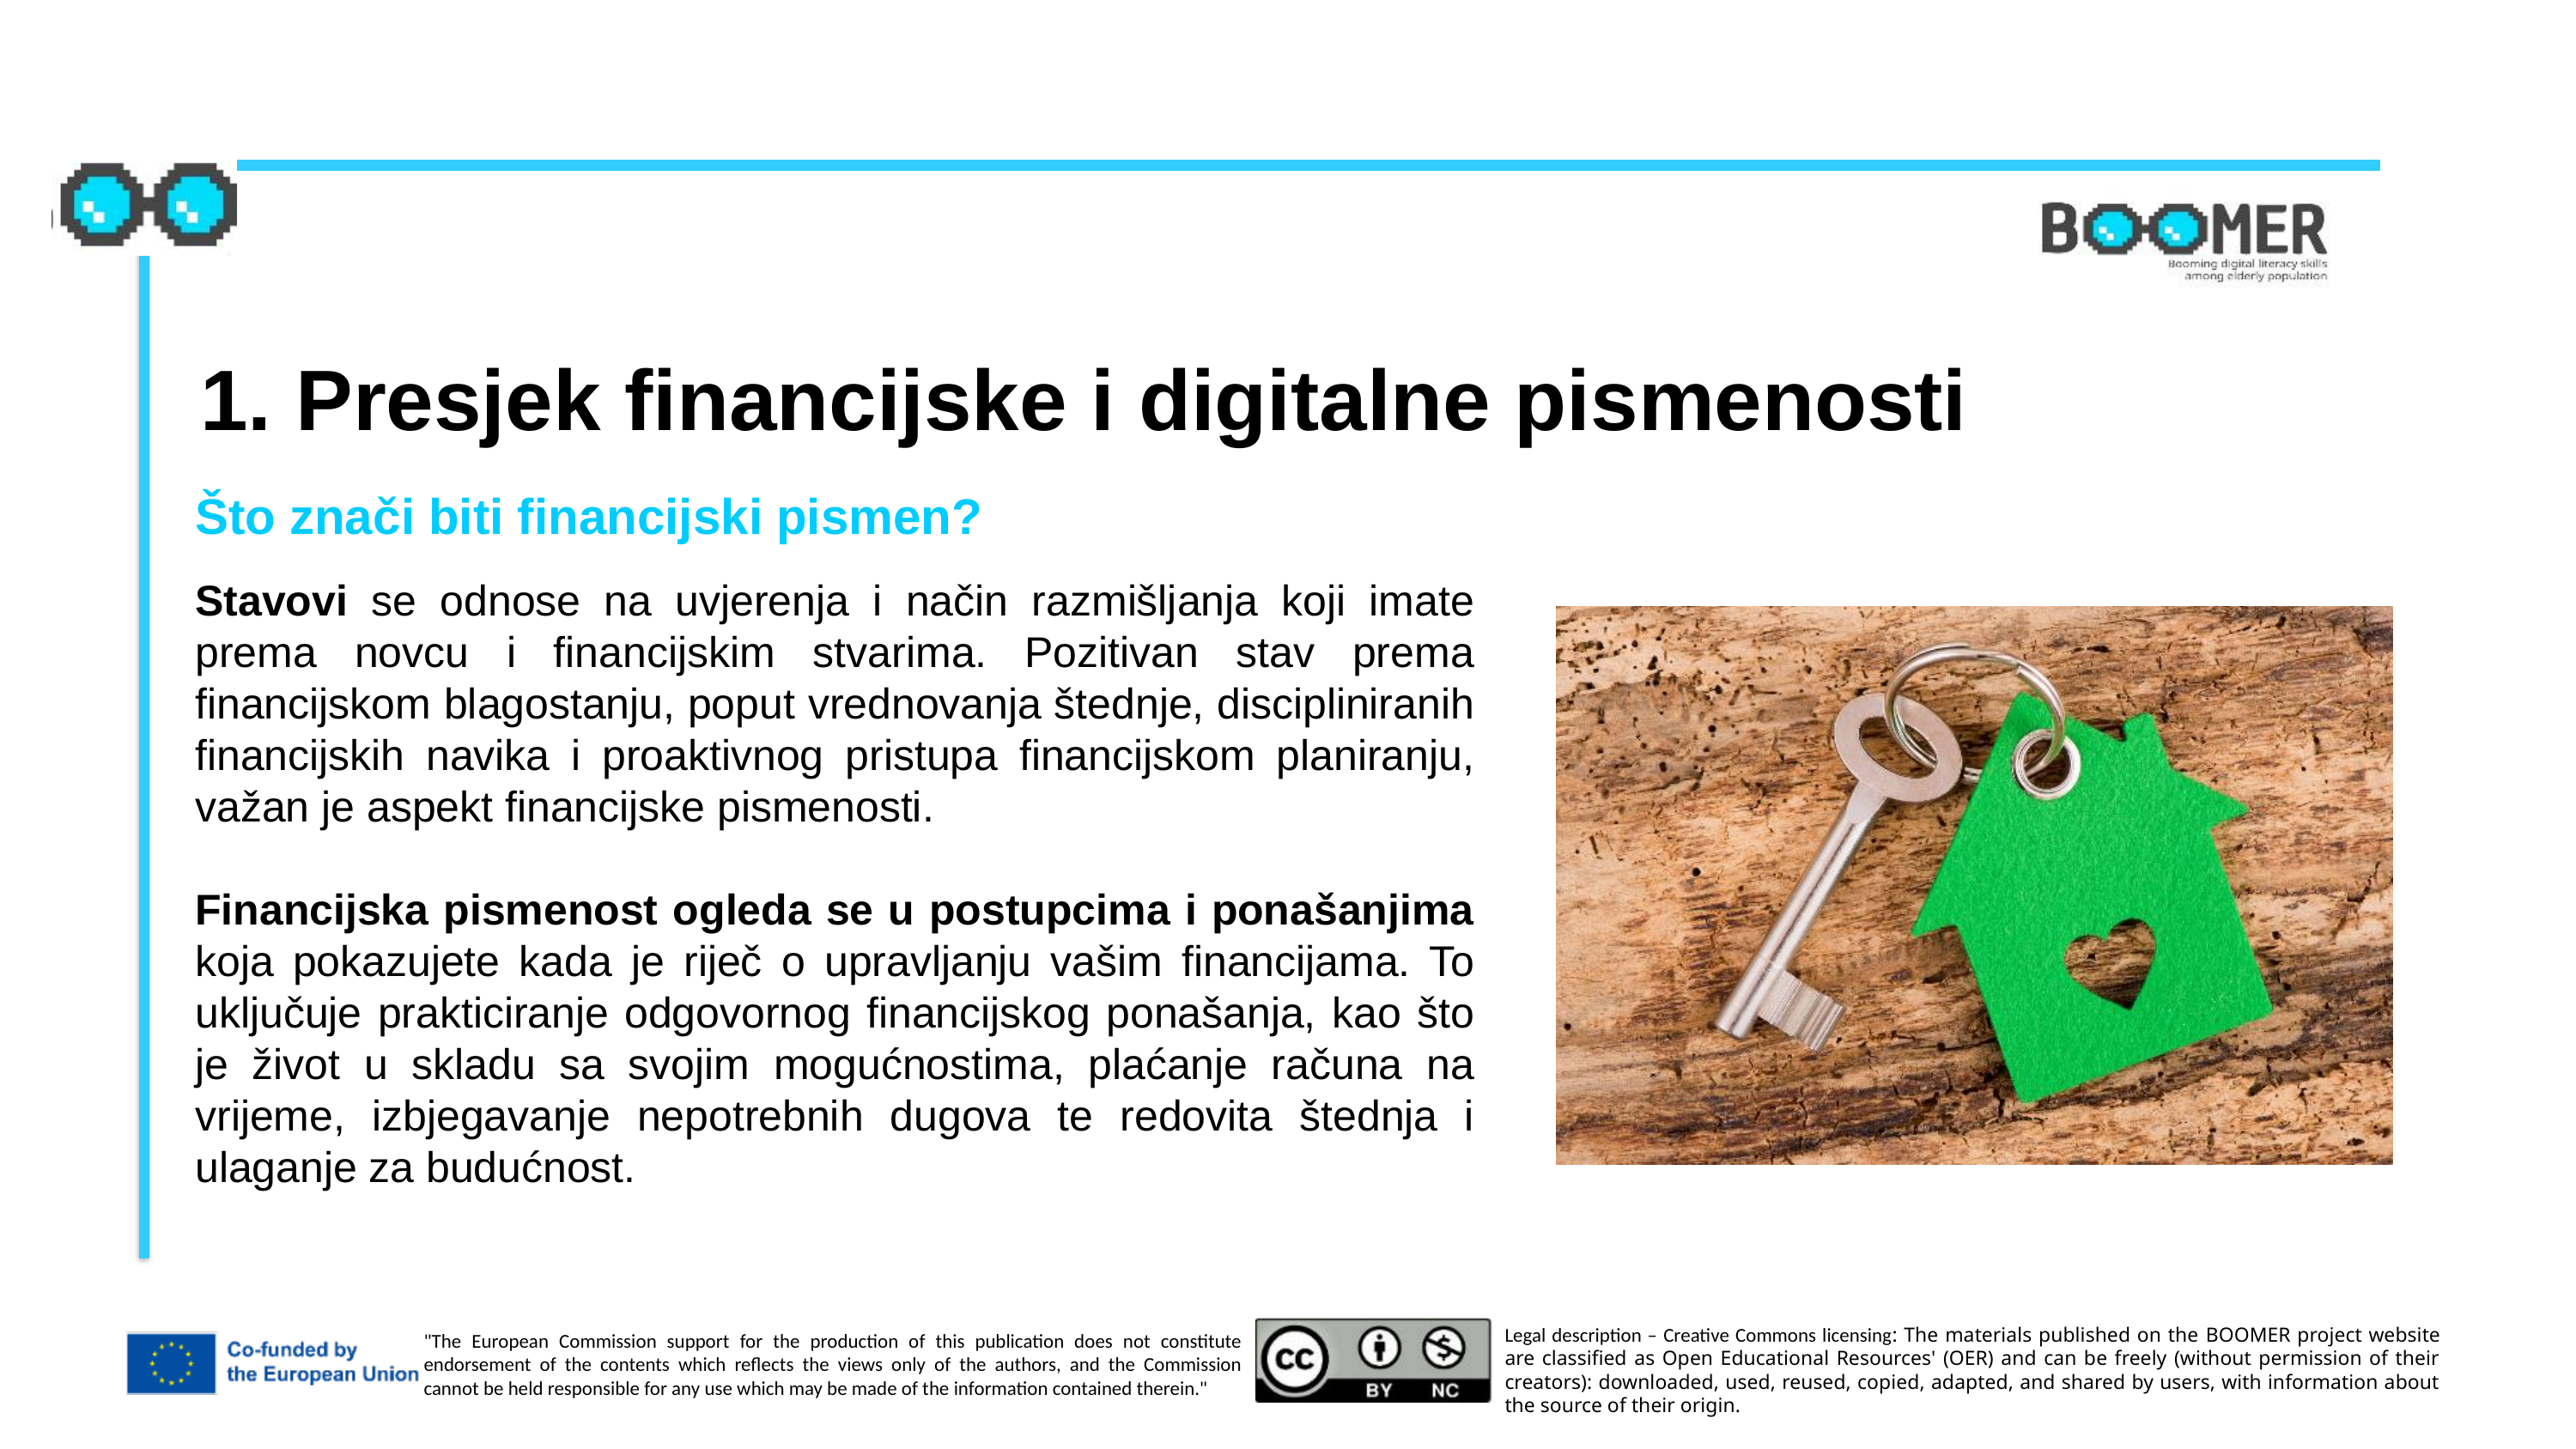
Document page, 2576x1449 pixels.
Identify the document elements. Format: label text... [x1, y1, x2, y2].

picture [52, 142, 237, 256]
text_box 1. Presjek financijske i digitalne pismenosti [187, 337, 2394, 454]
picture [124, 1331, 441, 1397]
text_box Stavovi se odnose na uvjerenja i način razmišljanja koji imate prema novcu i financijskim stvarima. Pozitivan stav prema financijskom blagostanju, poput vrednovanja štednje, discipliniranih financijskih navika i proaktivnog pristupa financijskom planiranju, važan je aspekt financijske pismenosti. Financijska pismenost ogleda se u postupcima i ponašanjima koja pokazujete kada je riječ o upravljanju vašim financijama. To uključuje prakticiranje odgovornog financijskog ponašanja, kao što je život u skladu sa svojim mogućnostima, plaćanje računa na vrijeme, izbjegavanje nepotrebnih dugova te redovita štednja i ulaganje za budućnost. [182, 567, 1488, 1198]
picture [1556, 605, 2394, 1165]
text_box Što znači biti financijski pismen? [182, 477, 2394, 551]
picture [2038, 191, 2334, 288]
picture [1255, 1318, 1492, 1403]
